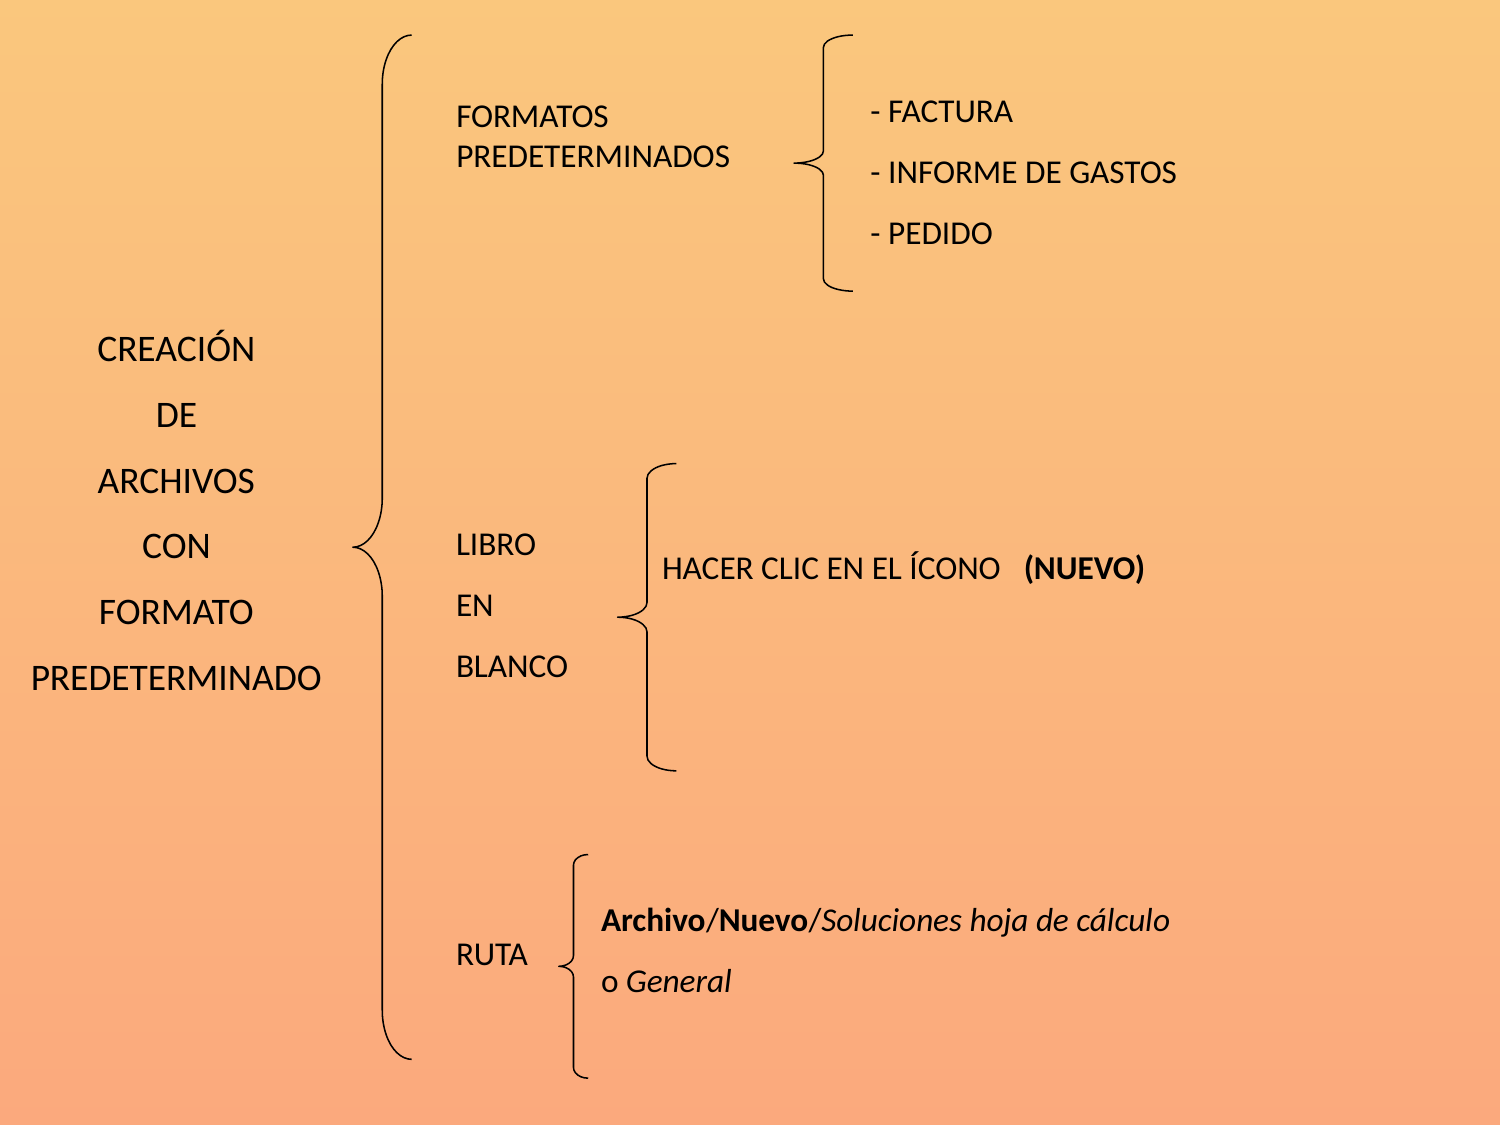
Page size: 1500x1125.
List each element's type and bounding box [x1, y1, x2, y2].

text_box [0, 34, 1385, 1079]
